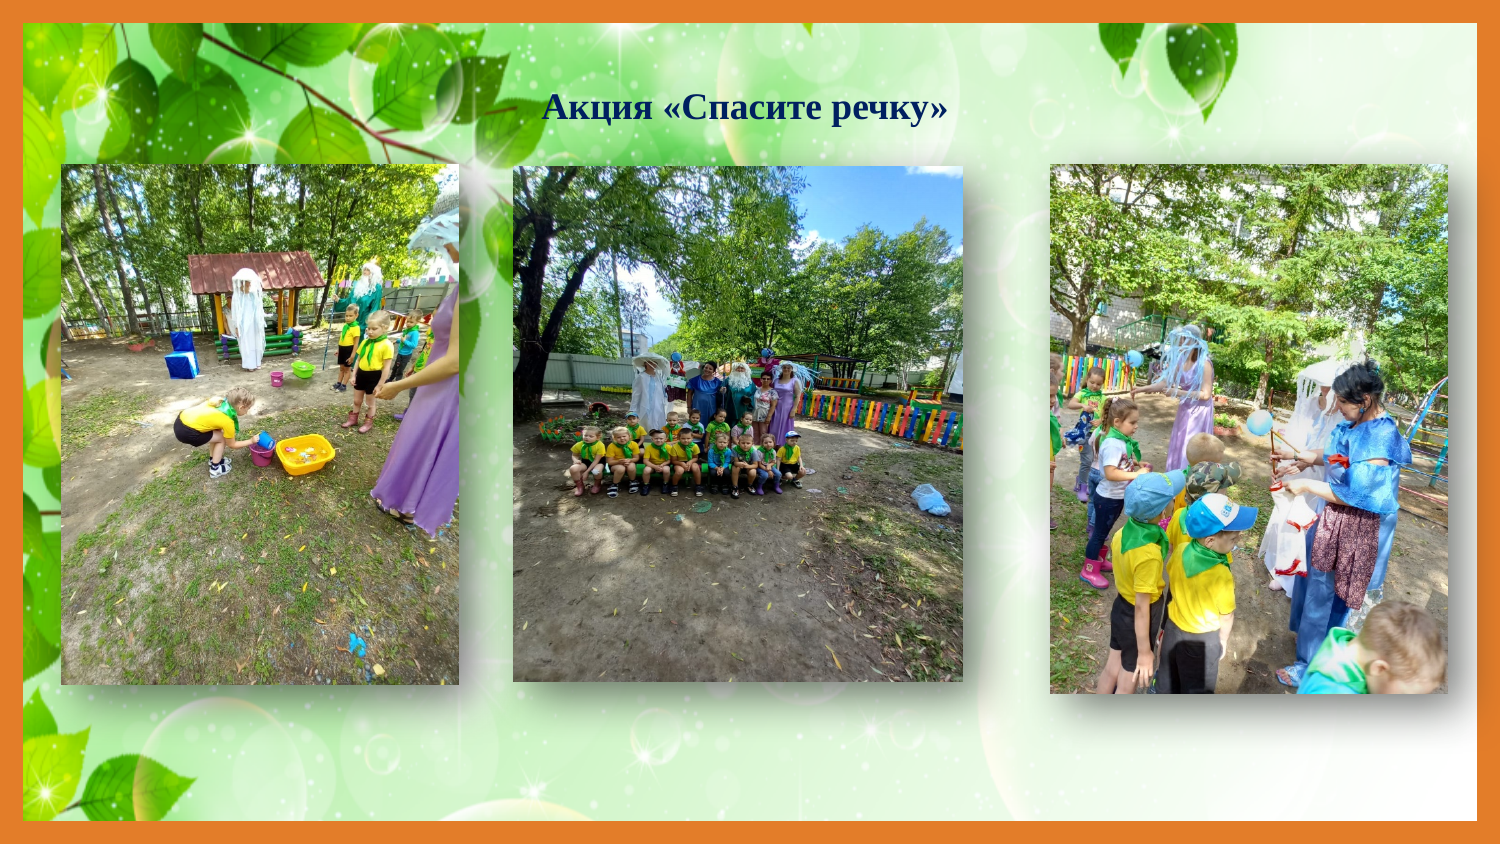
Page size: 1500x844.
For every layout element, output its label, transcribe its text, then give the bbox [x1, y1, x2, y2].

picture [23, 23, 1477, 821]
title Акция «Спасите речку» [74, 33, 1426, 175]
